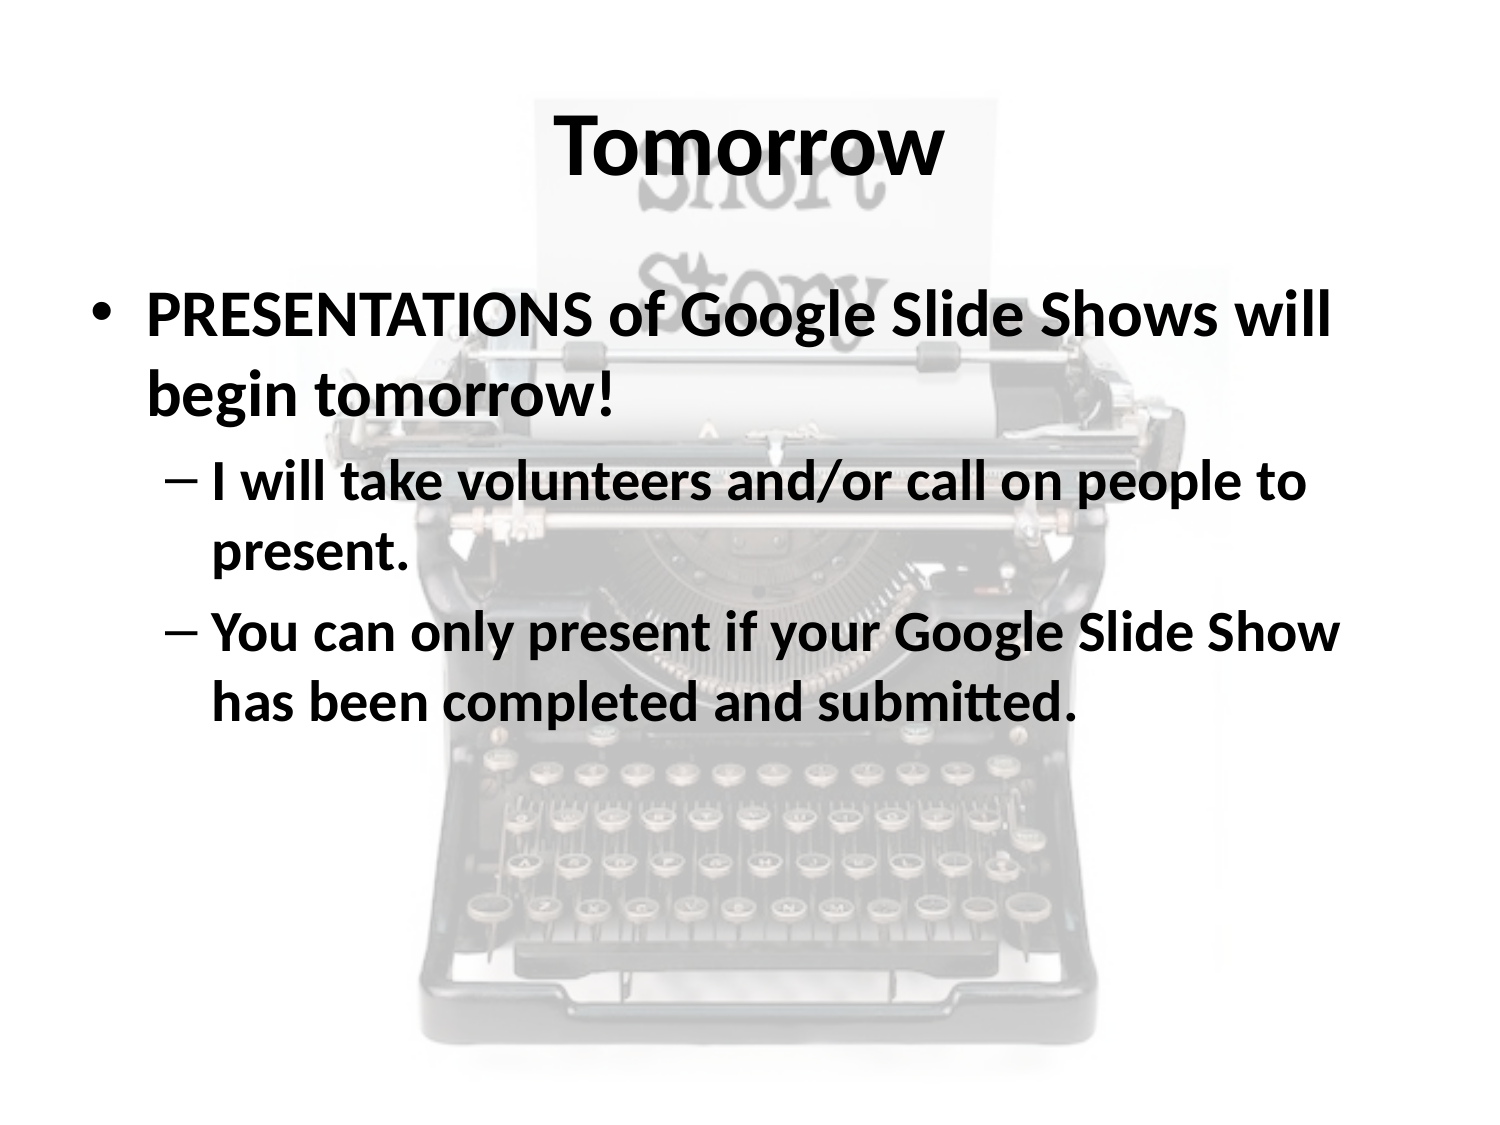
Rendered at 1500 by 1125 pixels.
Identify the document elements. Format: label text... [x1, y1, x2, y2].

list PRESENTATIONS of Google Slide Shows will begin tomorrow! I will take volunteers and/or call on people to present. You can only present if your Google Slide Show has been completed and submitted. [75, 262, 1425, 1005]
title Tomorrow [75, 45, 1425, 233]
